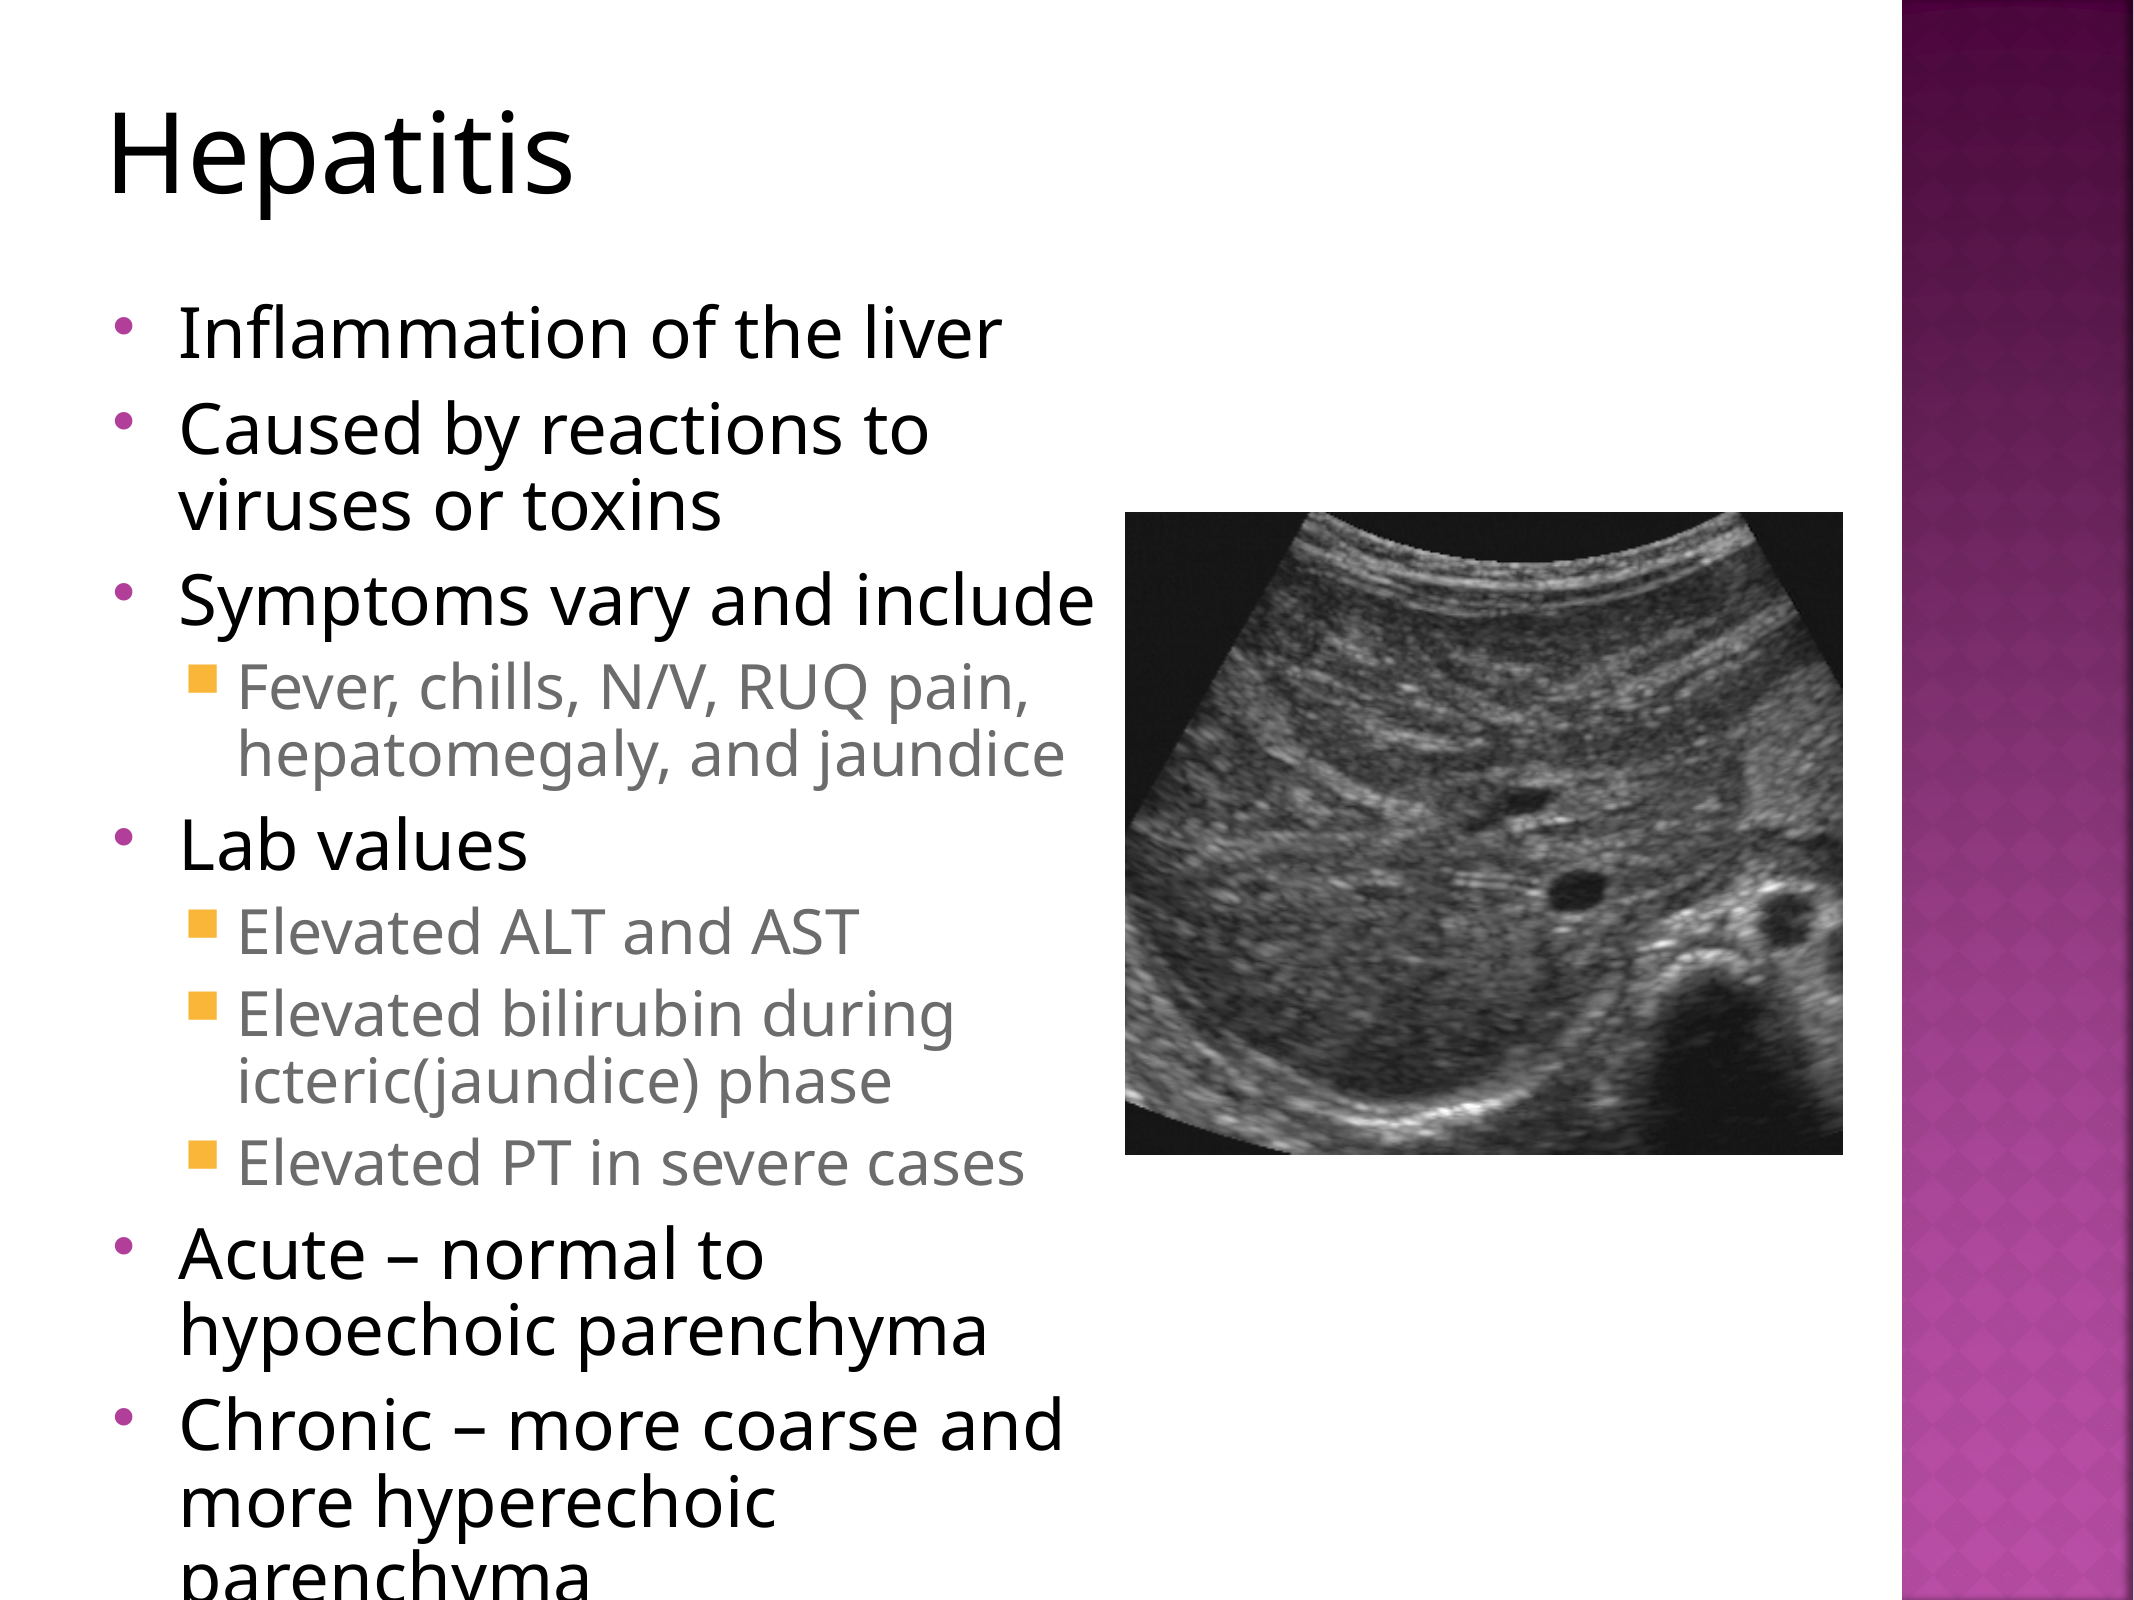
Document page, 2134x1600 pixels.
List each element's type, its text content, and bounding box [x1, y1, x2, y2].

list Inflammation of the liver Caused by reactions to viruses or toxins Symptoms vary and include Fever, chills, N/V, RUQ pain, hepatomegaly, and jaundice Lab values Elevated ALT and AST Elevated bilirubin during icteric(jaundice) phase Elevated PT in severe cases Acute – normal to hypoechoic parenchyma Chronic – more coarse and more hyperechoic parenchyma [94, 287, 1192, 1512]
picture [1901, 0, 2134, 1600]
picture [1125, 512, 1843, 1156]
title Hepatitis [94, 0, 1783, 217]
